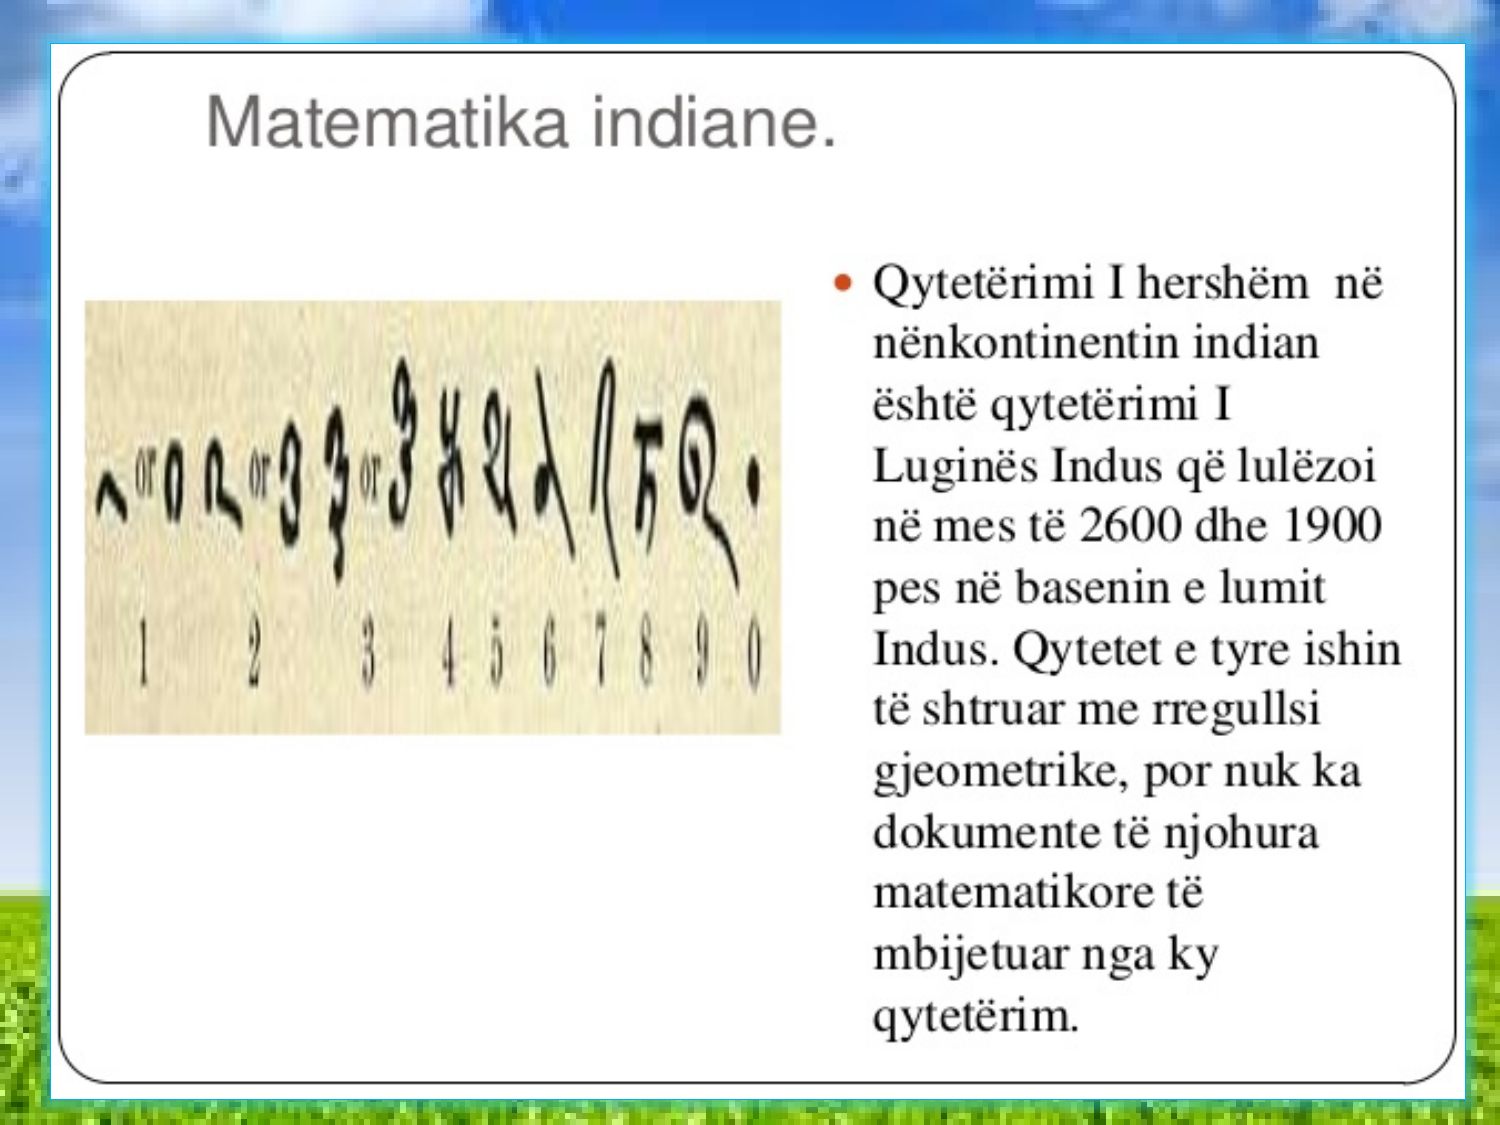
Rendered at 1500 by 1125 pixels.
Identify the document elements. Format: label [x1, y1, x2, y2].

list [49, 43, 1466, 1101]
picture [0, 0, 1500, 1125]
